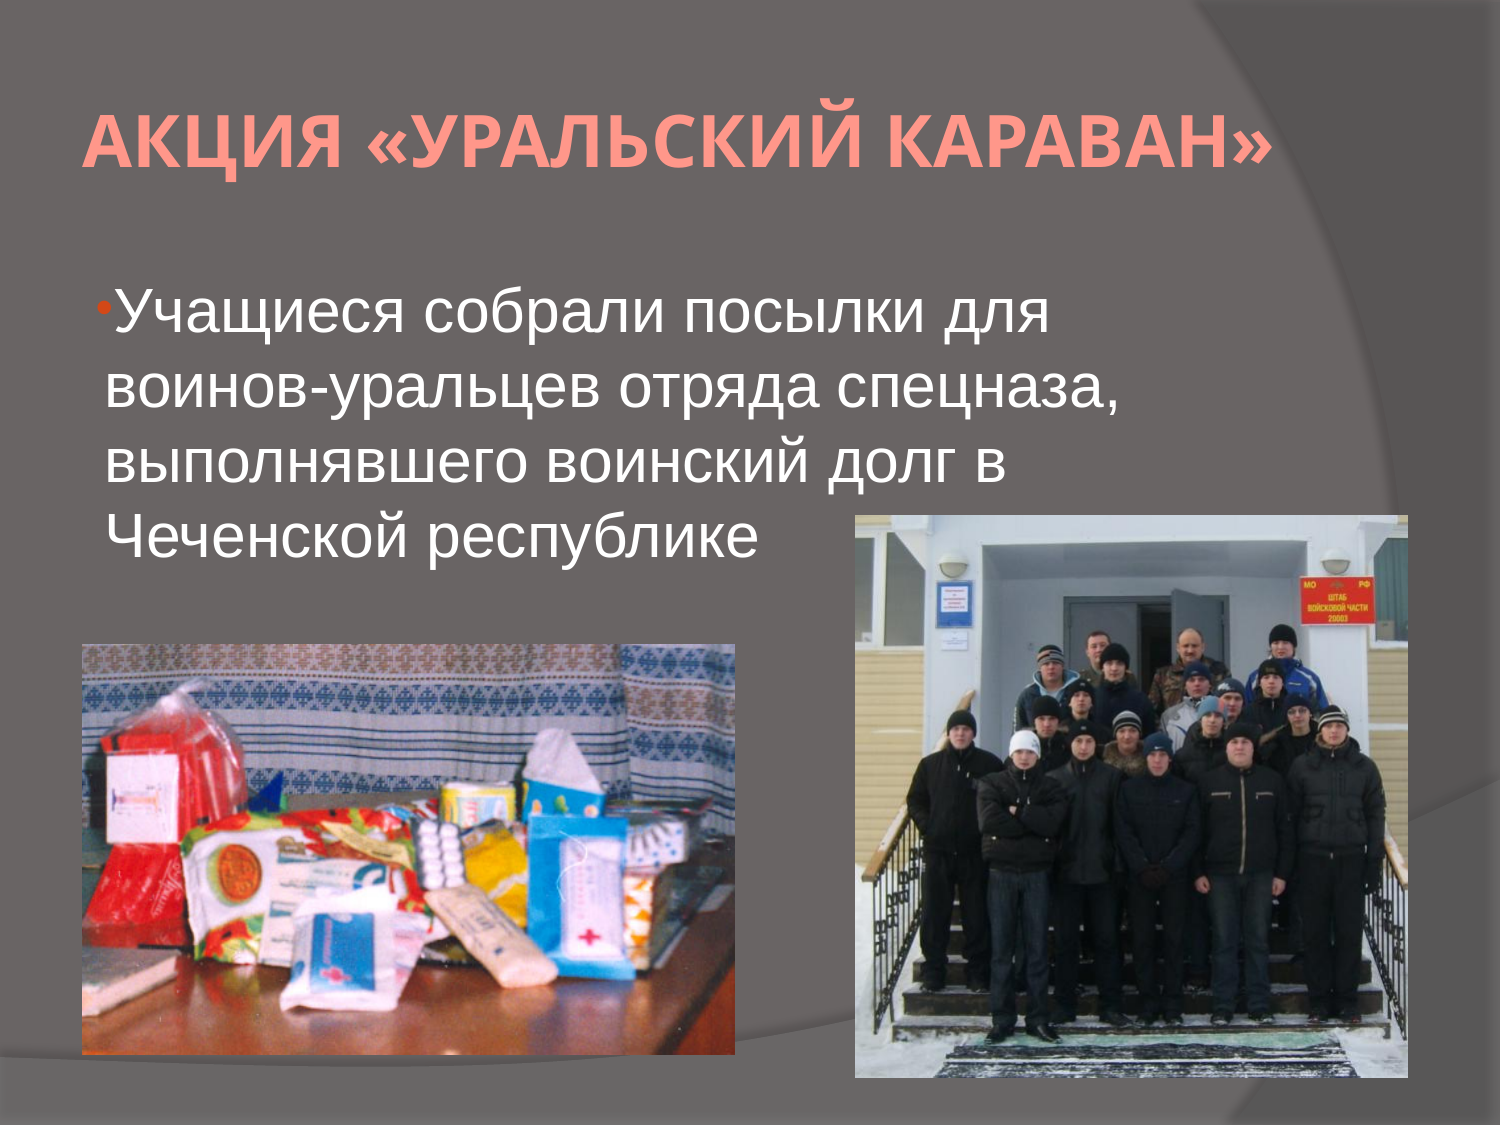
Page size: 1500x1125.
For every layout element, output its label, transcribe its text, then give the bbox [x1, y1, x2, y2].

picture [81, 644, 735, 1055]
picture [855, 515, 1408, 1079]
list Учащиеся собрали посылки для воинов-уральцев отряда спецназа, выполнявшего воинский долг в Чеченской республике [75, 262, 1300, 1005]
title Акция «Уральский караван» [75, 45, 1300, 233]
